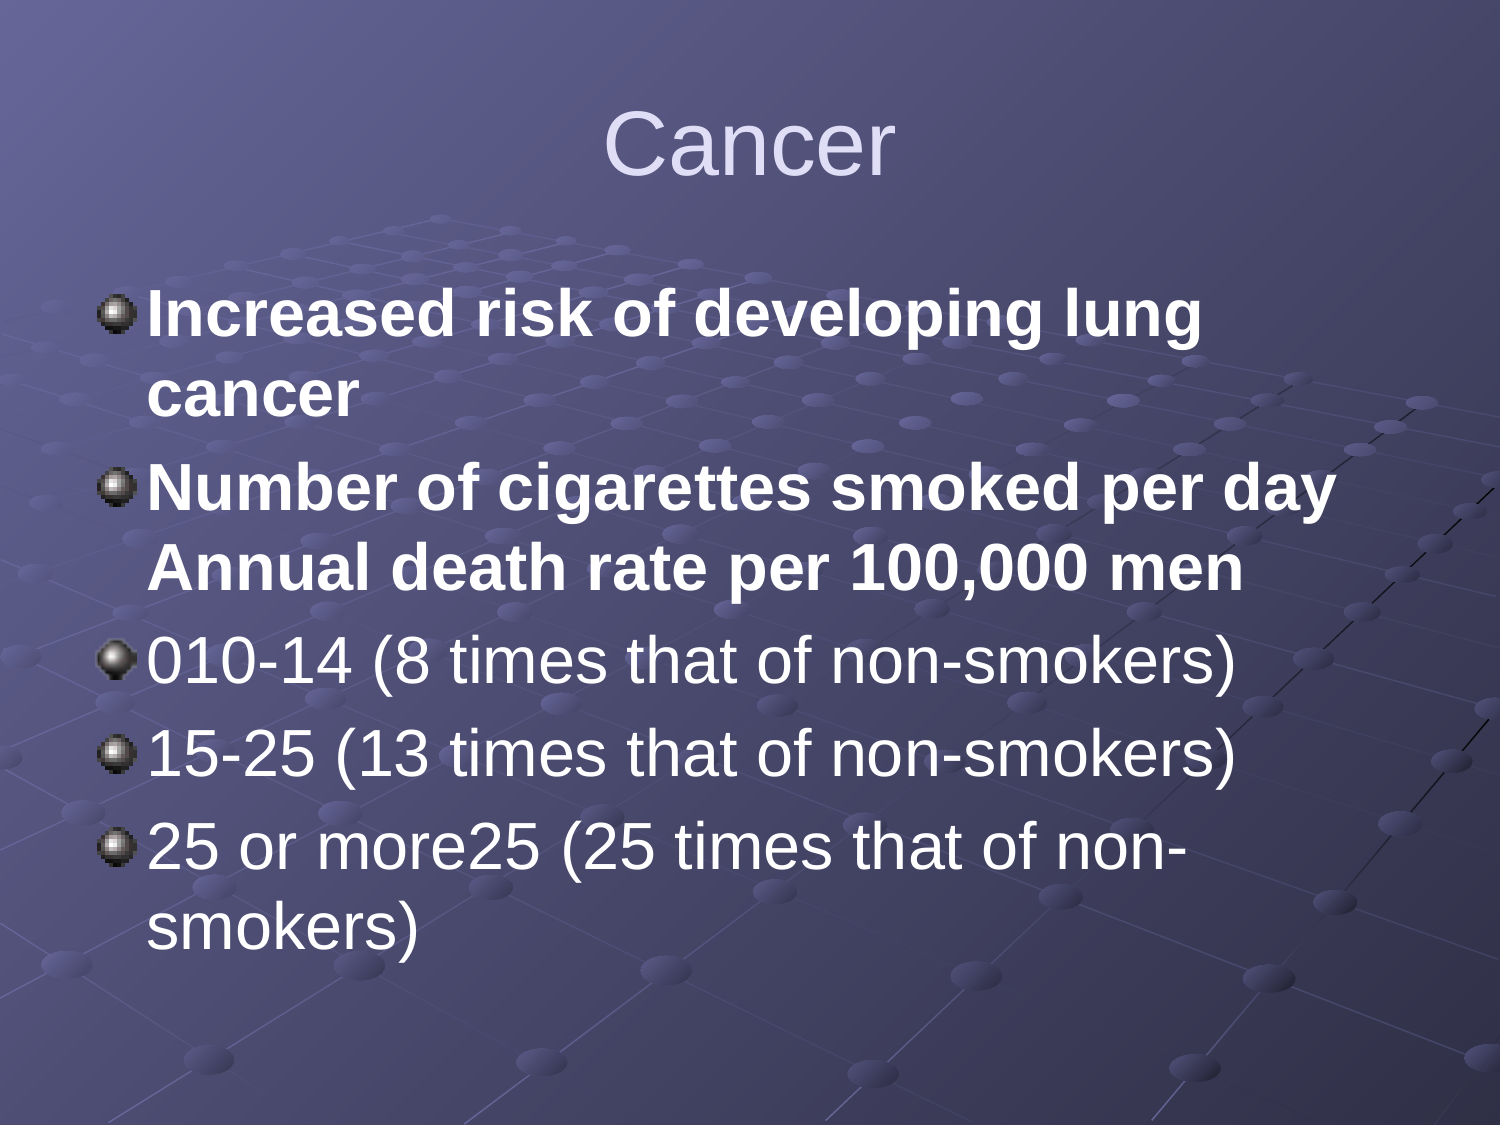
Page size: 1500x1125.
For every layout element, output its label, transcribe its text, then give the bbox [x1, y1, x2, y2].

picture [90, 819, 137, 867]
picture [90, 286, 137, 334]
title Cancer [75, 45, 1425, 233]
picture [90, 633, 137, 680]
picture [90, 726, 137, 774]
picture [90, 459, 137, 507]
list Increased risk of developing lung cancer Number of cigarettes smoked per day Annual death rate per 100,000 men 010-14 (8 times that of non-smokers) 15-25 (13 times that of non-smokers) 25 or more25 (25 times that of non-smokers) [75, 262, 1425, 1007]
